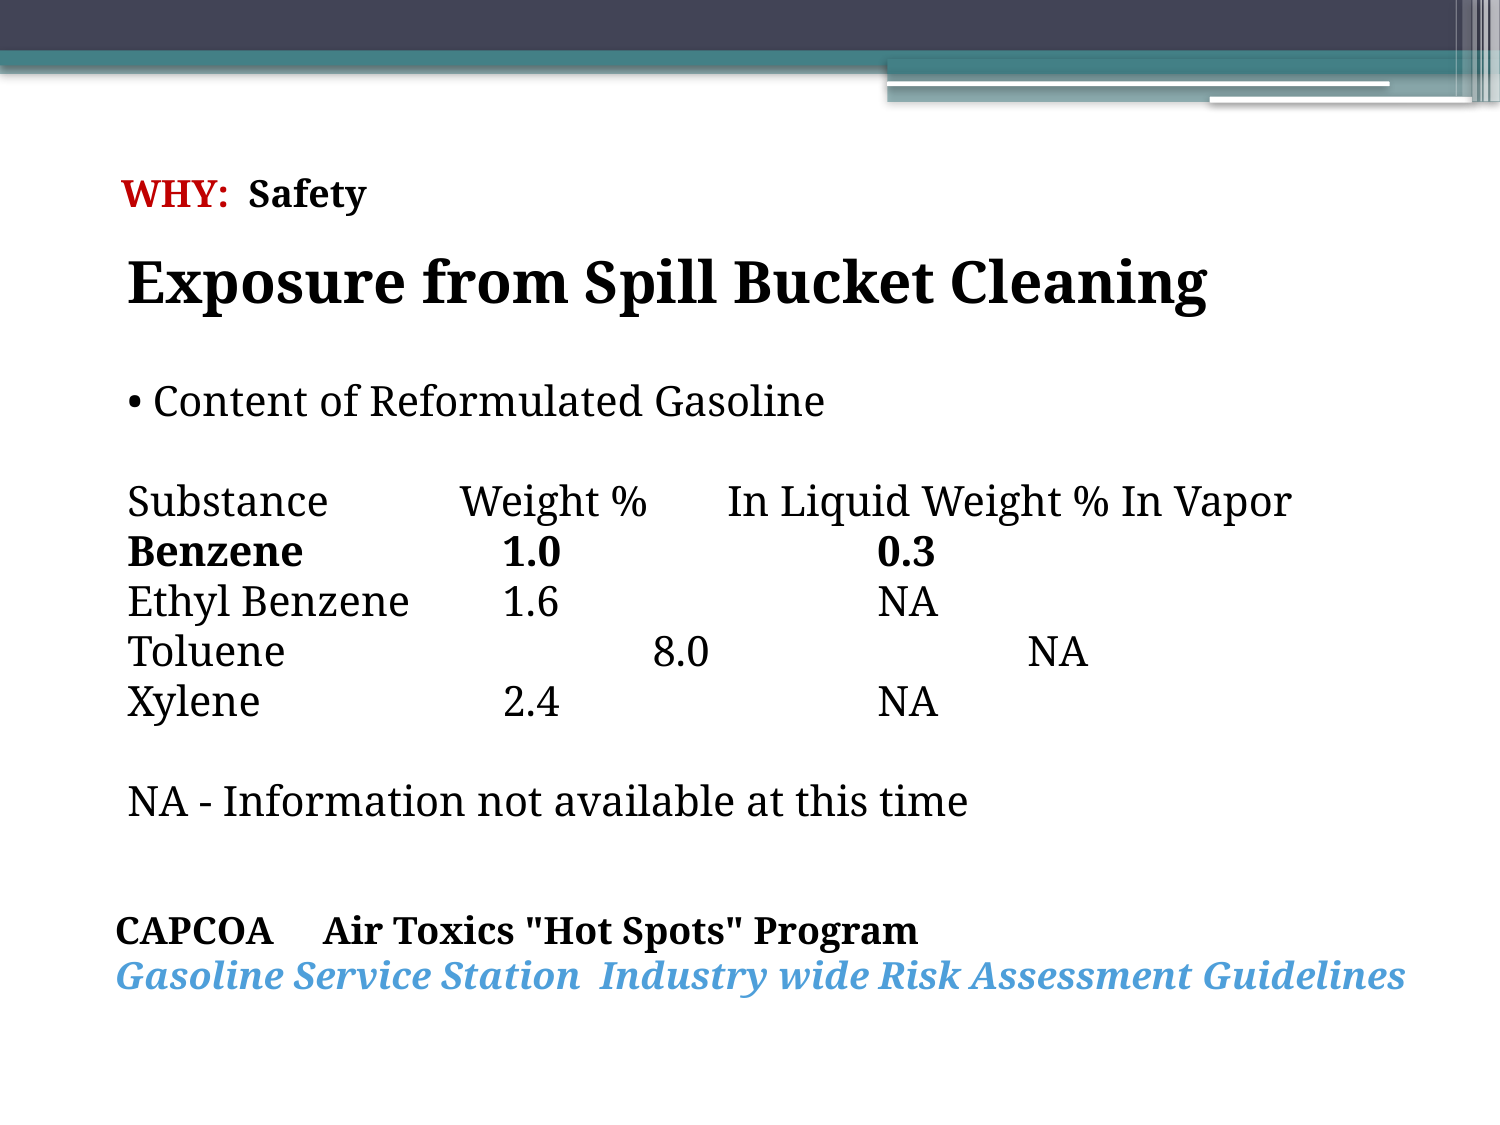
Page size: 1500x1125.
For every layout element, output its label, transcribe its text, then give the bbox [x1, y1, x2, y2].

text_box Exposure from Spill Bucket Cleaning • Content of Reformulated Gasoline Substance Weight % In Liquid Weight % In Vapor Benzene 1.0 0.3 Ethyl Benzene 1.6 NA Toluene 8.0 NA Xylene 2.4 NA NA - Information not available at this time [112, 237, 1438, 833]
text_box CAPCOA Air Toxics "Hot Spots" Program Gasoline Service Station Industry wide Risk Assessment Guidelines [99, 899, 1500, 1005]
text_box WHY: Safety [106, 162, 382, 223]
